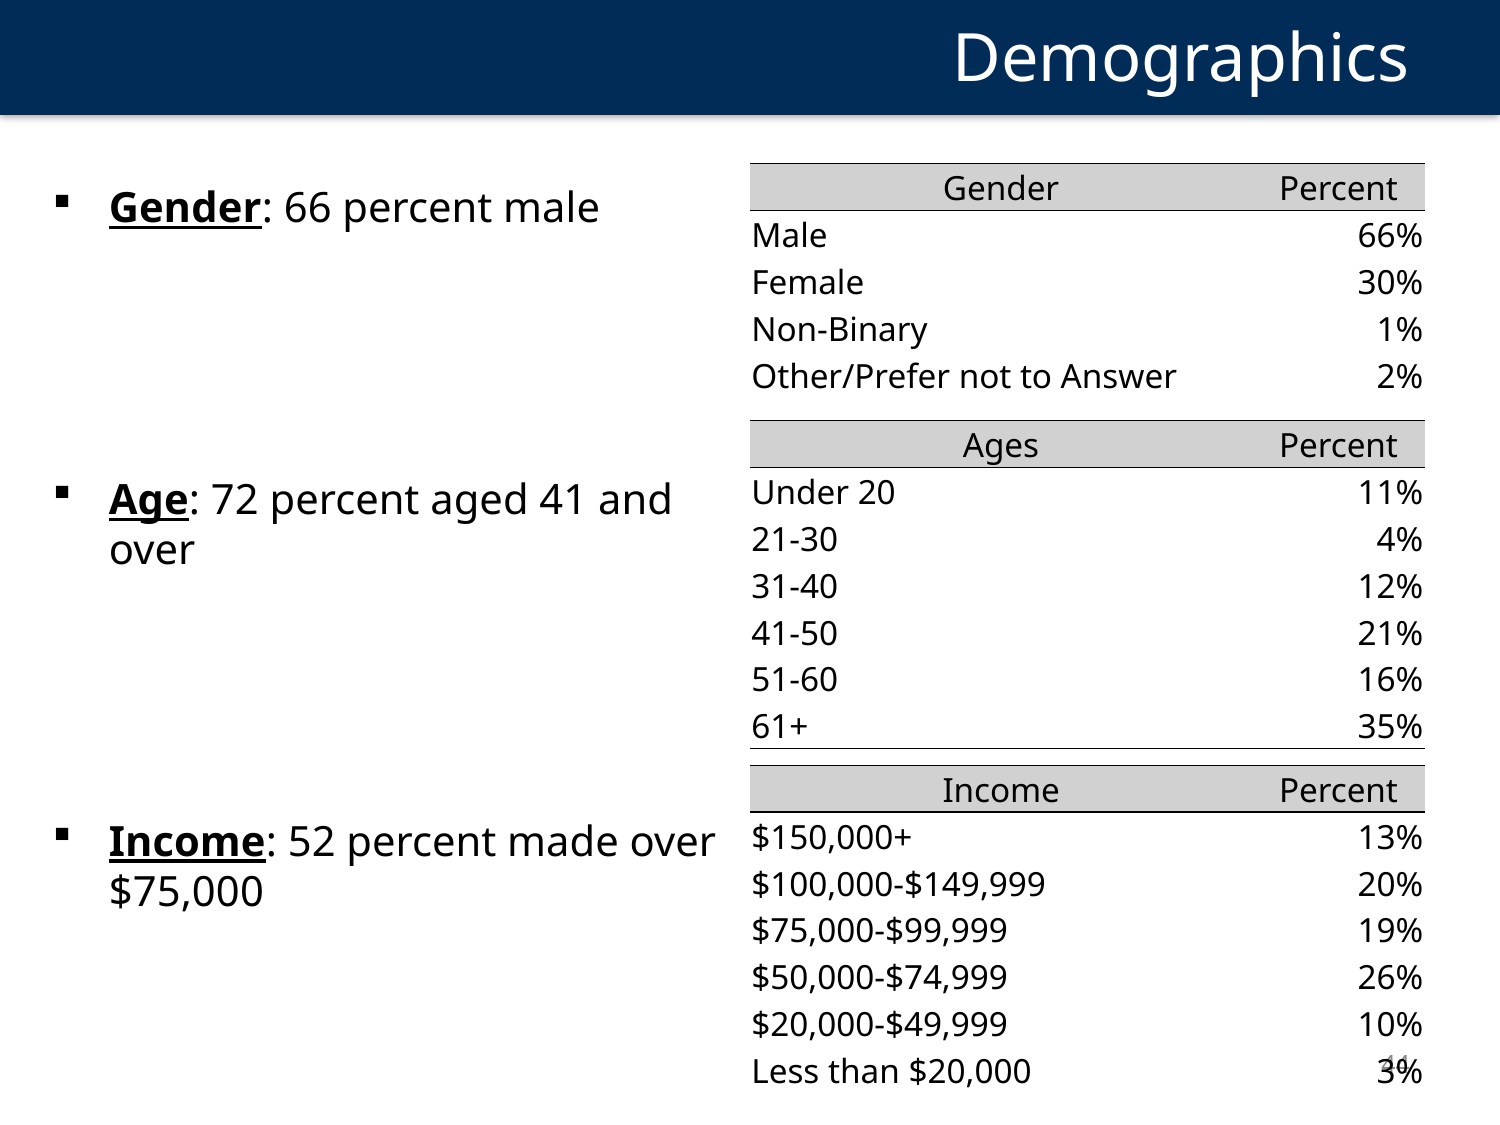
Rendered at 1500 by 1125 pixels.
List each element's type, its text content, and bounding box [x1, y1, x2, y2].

table_cell 1% [1252, 304, 1425, 351]
table_cell 51-60 [750, 655, 1252, 702]
table_cell 35% [1252, 702, 1425, 748]
table_cell Less than $20,000 [750, 1046, 1252, 1093]
table_cell 31-40 [750, 561, 1252, 608]
table_cell $20,000-$49,999 [750, 1000, 1252, 1046]
table_cell 66% [1252, 211, 1425, 257]
table_cell Non-Binary [750, 304, 1252, 351]
table_cell Other/Prefer not to Answer [750, 351, 1252, 398]
table_cell 4% [1252, 514, 1425, 561]
table_header Percent [1252, 164, 1425, 210]
table_cell 2% [1252, 351, 1425, 398]
table_header Percent [1252, 421, 1425, 467]
table_cell 41-50 [750, 608, 1252, 655]
table_cell 11% [1252, 468, 1425, 514]
table_cell Female [750, 257, 1252, 304]
table_cell 20% [1252, 859, 1425, 906]
table_cell Under 20 [750, 468, 1252, 514]
table_cell 61+ [750, 702, 1252, 748]
table_header Ages [750, 421, 1252, 467]
table_header Income [750, 766, 1252, 811]
table_cell 26% [1252, 953, 1425, 1000]
table_cell Male [750, 211, 1252, 257]
table_cell 13% [1252, 813, 1425, 859]
table_header Gender [750, 164, 1252, 210]
table_cell $75,000-$99,999 [750, 906, 1252, 953]
table_cell 30% [1252, 257, 1425, 304]
list Gender: 66 percent male Age: 72 percent aged 41 and over Income: 52 percent made over $75,000 [37, 173, 757, 1037]
table_cell 12% [1252, 561, 1425, 608]
table_header Percent [1252, 766, 1425, 811]
table_cell 3% [1252, 1046, 1425, 1093]
subtitle Demographics [75, 7, 1425, 115]
table_cell $150,000+ [750, 813, 1252, 859]
table_cell 21-30 [750, 514, 1252, 561]
table_cell 16% [1252, 655, 1425, 702]
table_cell 19% [1252, 906, 1425, 953]
table_cell 21% [1252, 608, 1425, 655]
table_cell $100,000-$149,999 [750, 859, 1252, 906]
table_cell 10% [1252, 1000, 1425, 1046]
table_cell $50,000-$74,999 [750, 953, 1252, 1000]
